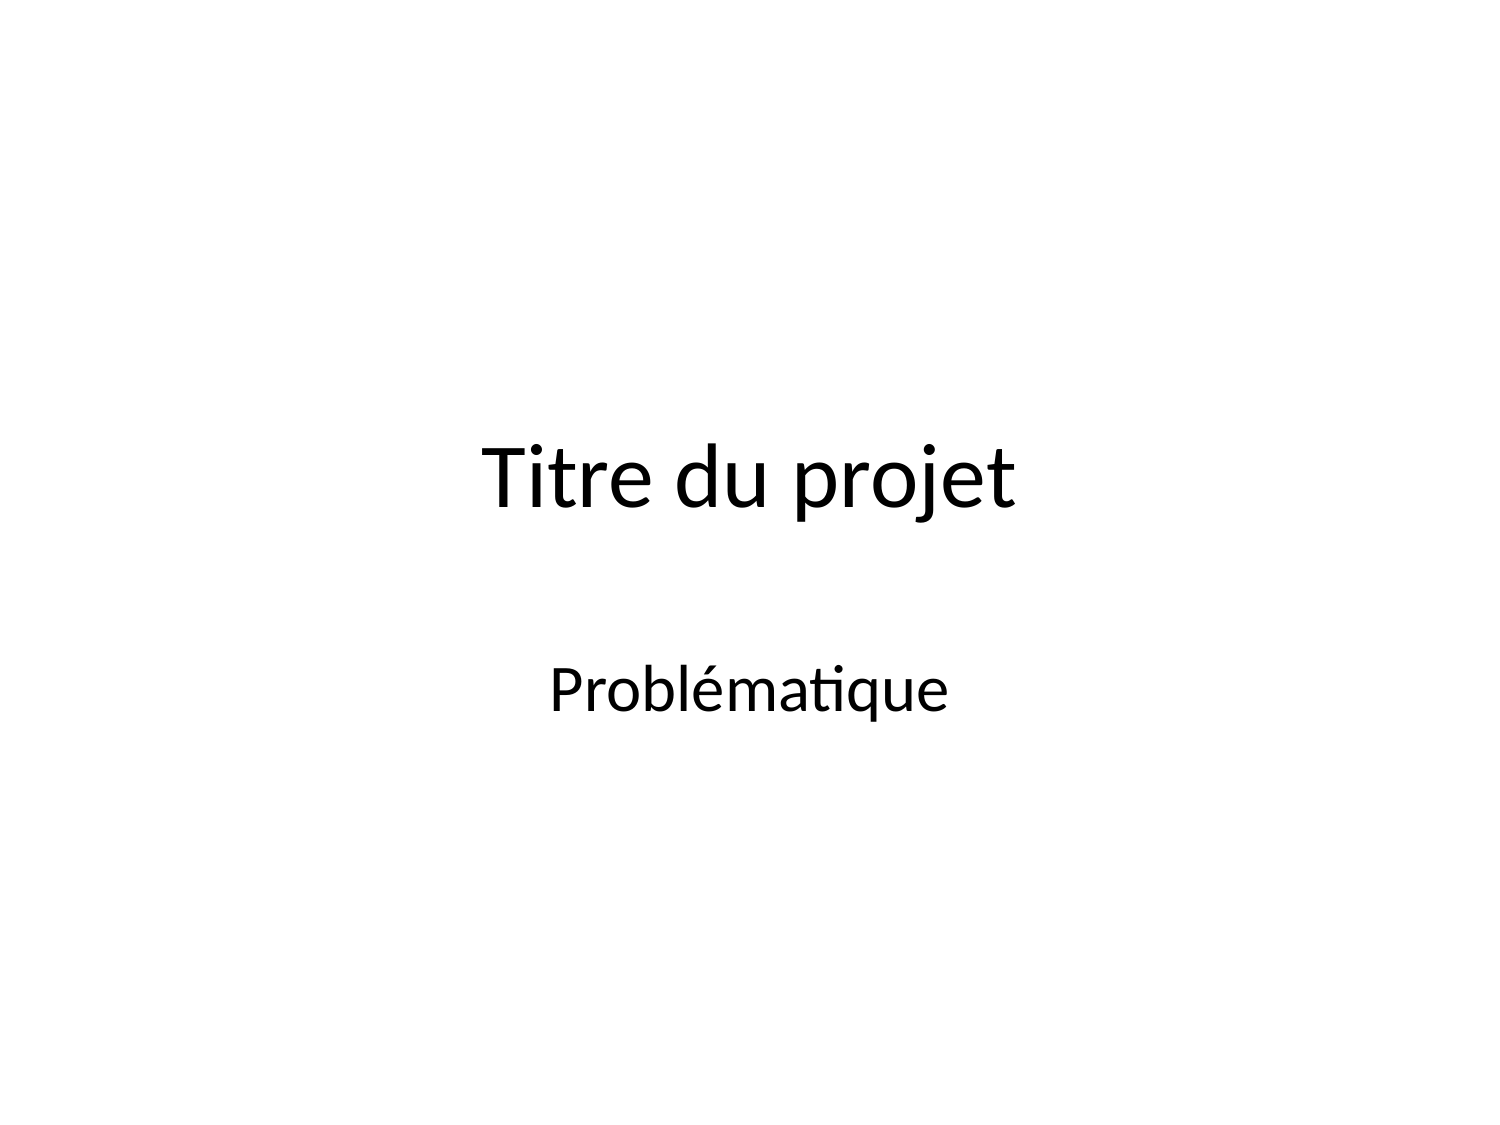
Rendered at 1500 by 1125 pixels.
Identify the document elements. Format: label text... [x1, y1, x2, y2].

subtitle Problématique [225, 637, 1275, 925]
title Titre du projet [112, 349, 1388, 591]
